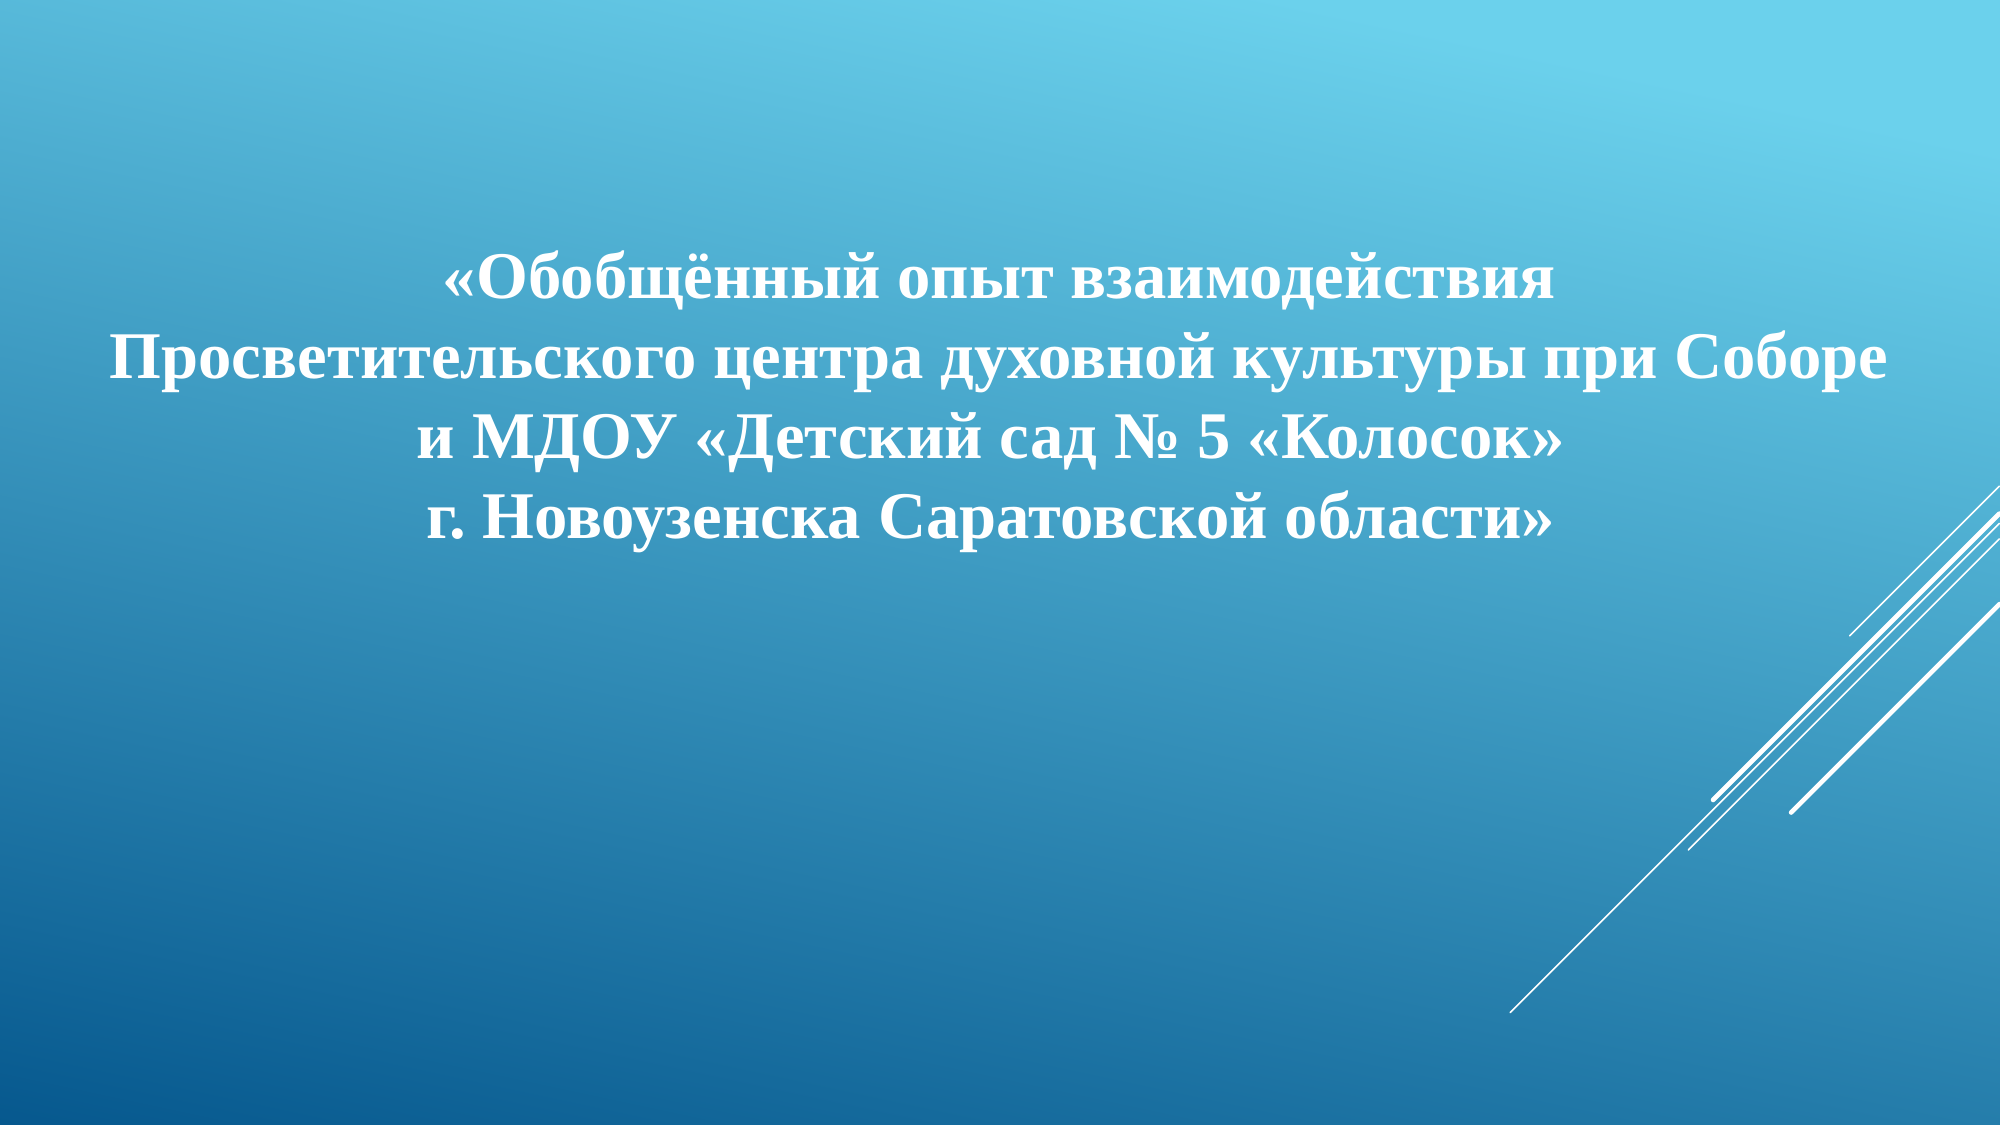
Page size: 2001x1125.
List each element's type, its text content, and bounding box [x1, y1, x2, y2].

text_box «Обобщённый опыт взаимодействия Просветительского центра духовной культуры при Соборе и МДОУ «Детский сад № 5 «Колосок» г. Новоузенска Саратовской области» [77, 224, 1922, 559]
